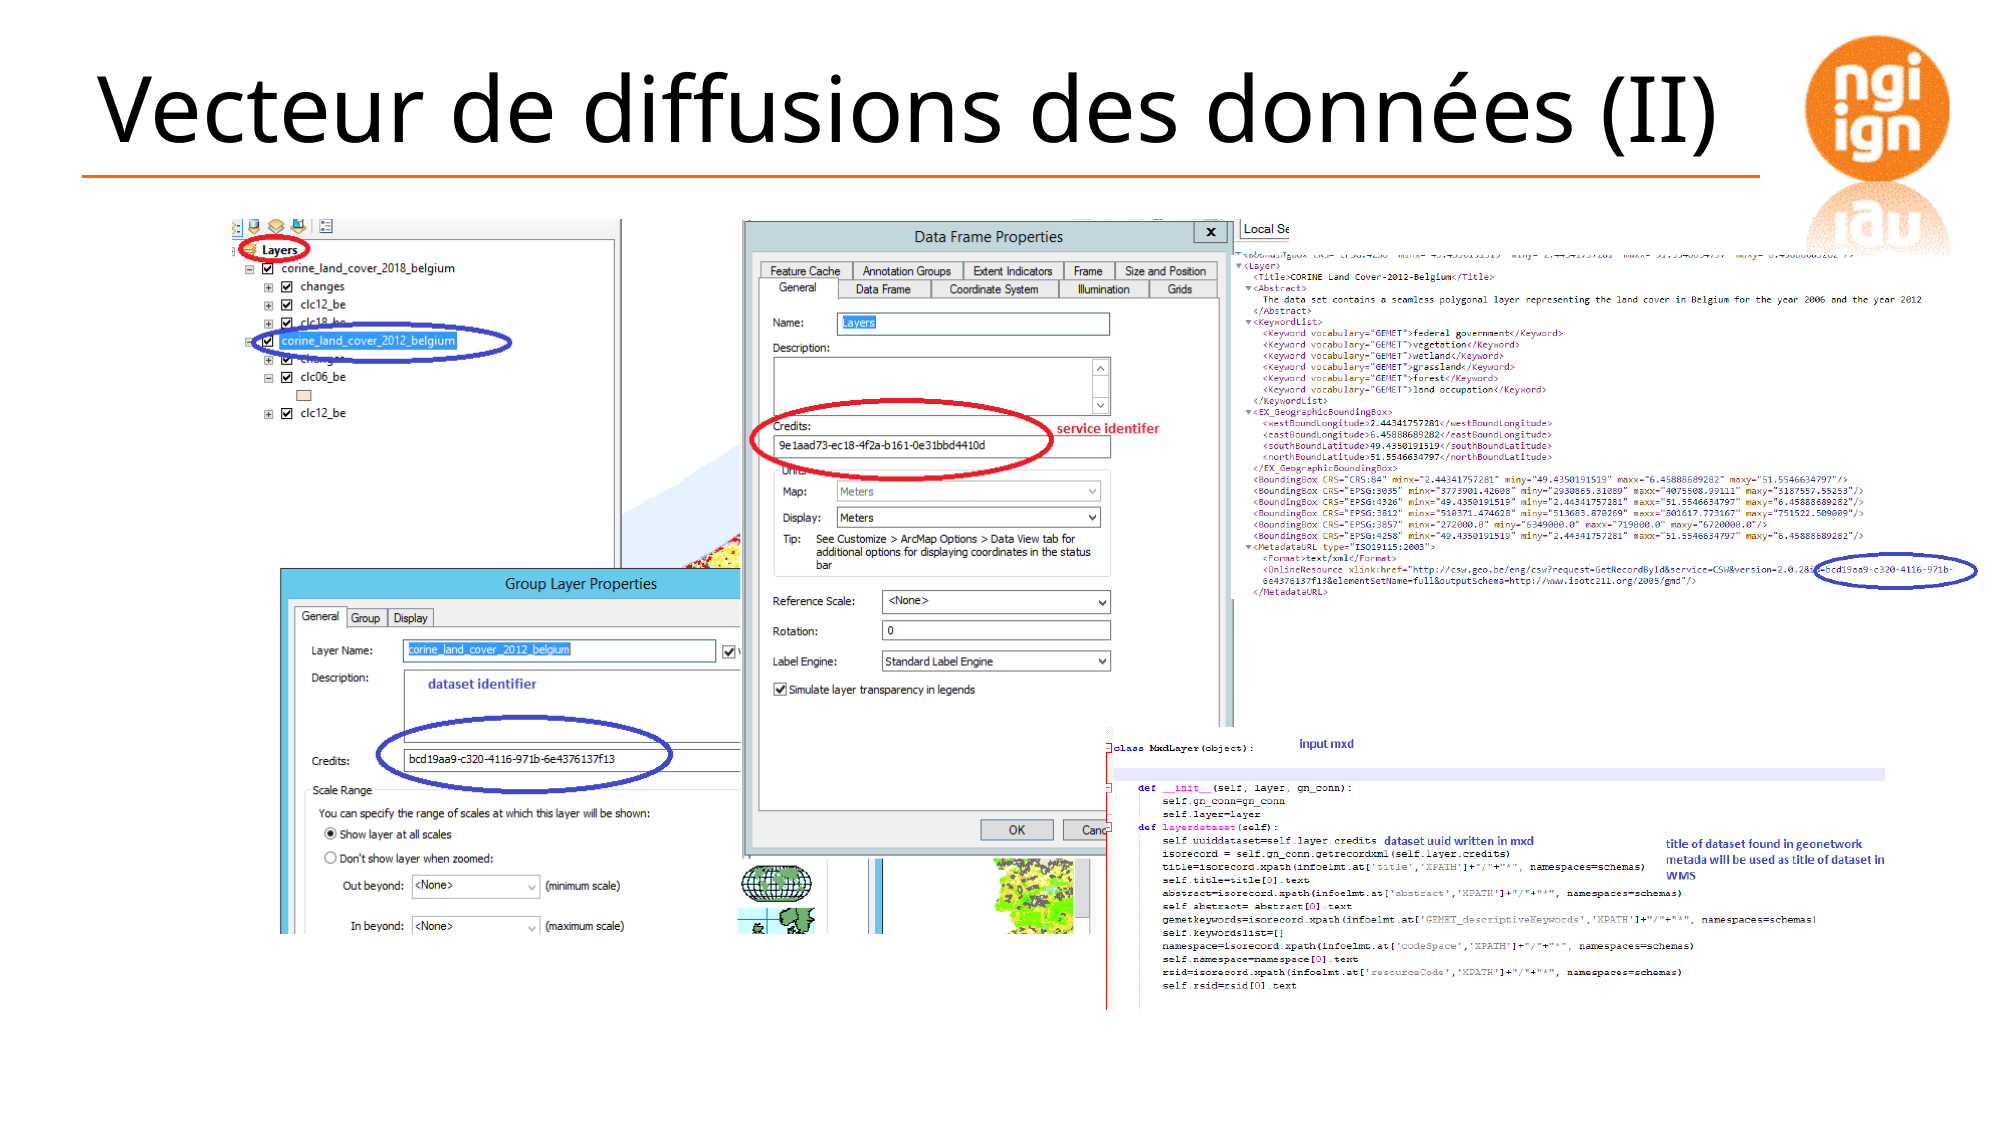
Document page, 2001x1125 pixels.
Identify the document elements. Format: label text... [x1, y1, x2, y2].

picture [1106, 727, 1885, 1010]
picture [1231, 18, 1994, 599]
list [232, 219, 1289, 934]
title Vecteur de diffusions des données (II) [82, 49, 1761, 177]
